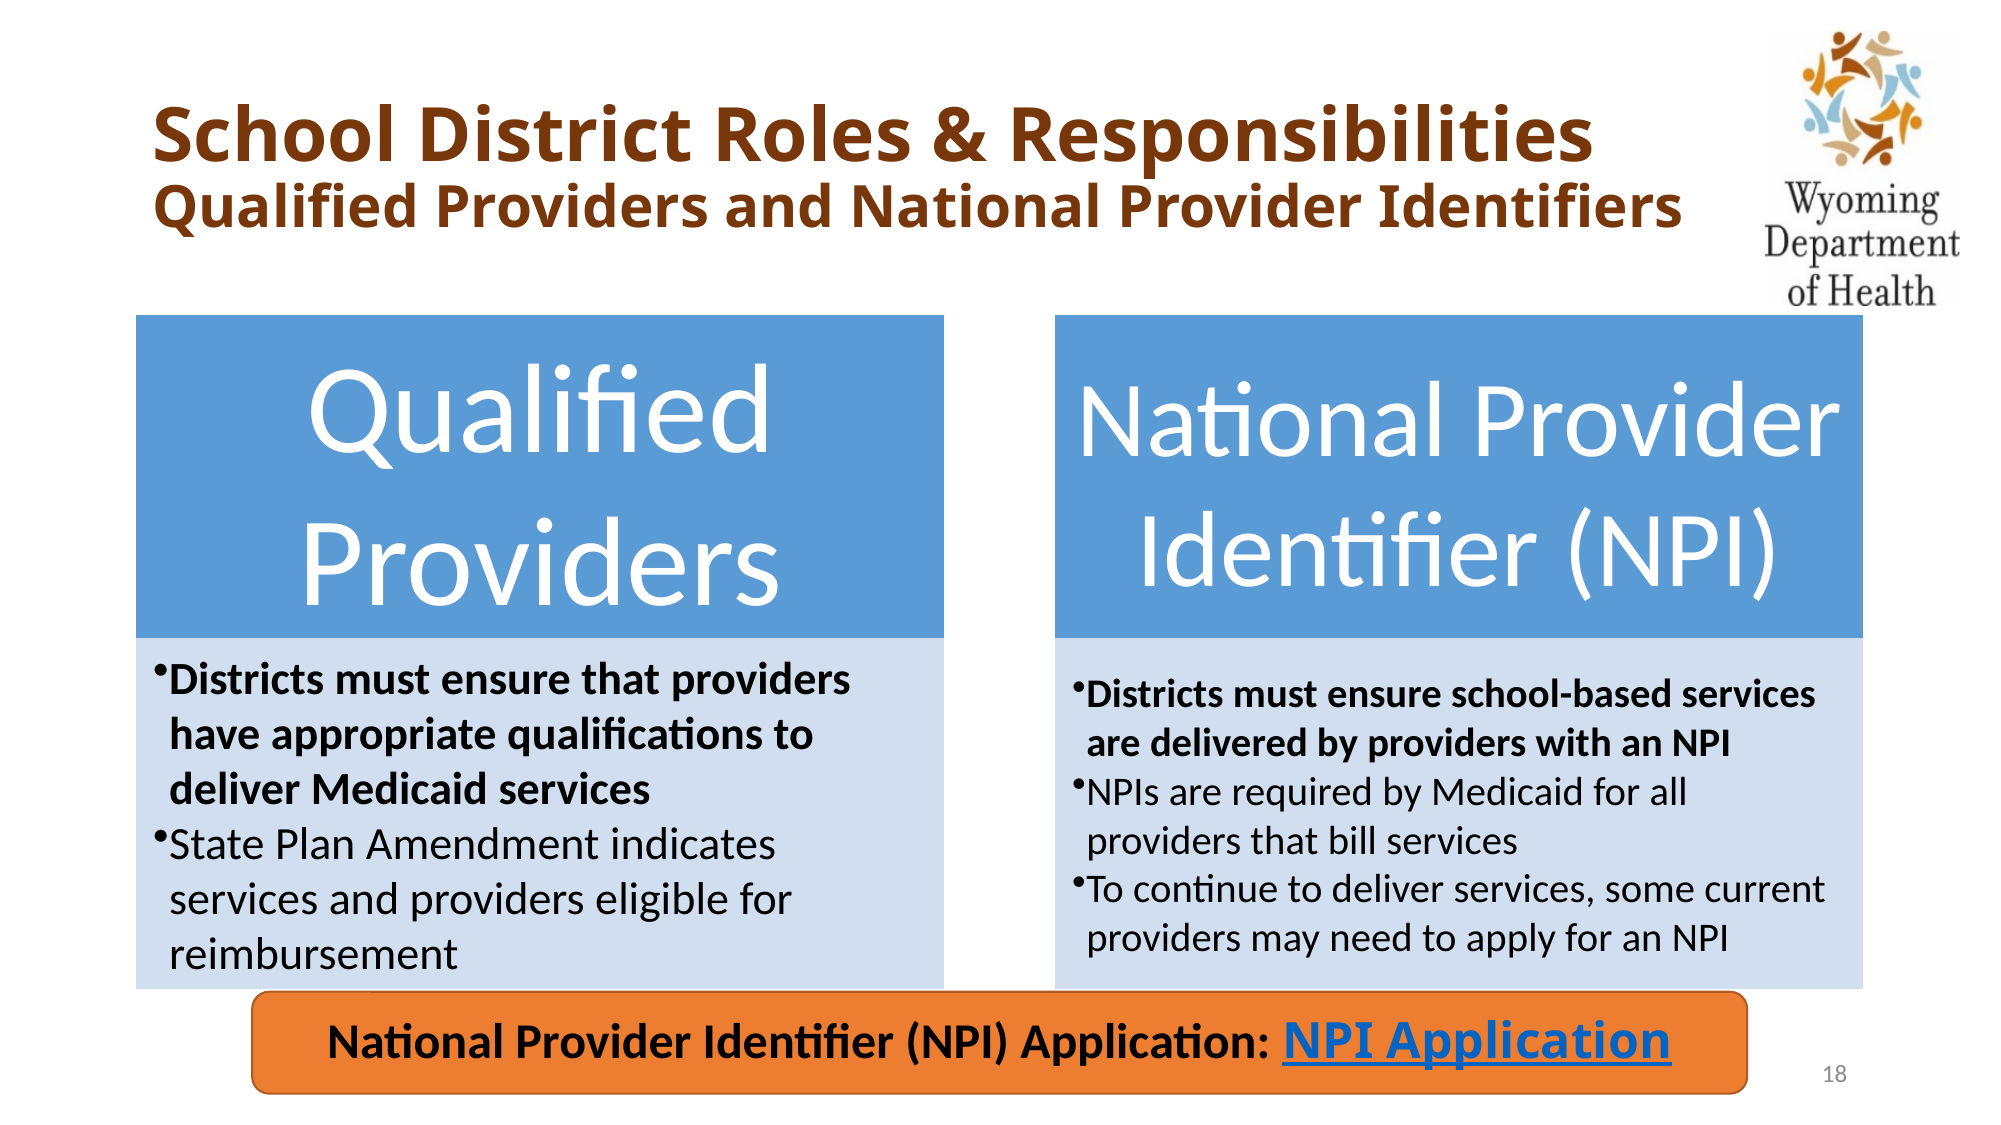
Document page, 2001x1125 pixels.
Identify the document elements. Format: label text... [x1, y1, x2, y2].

picture [1765, 31, 1960, 306]
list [137, 316, 1863, 989]
text_box National Provider Identifier (NPI) Application: NPI Application [251, 990, 1749, 1095]
slide_number 18 [1412, 1042, 1863, 1103]
title School District Roles & Responsibilities Qualified Providers and National Provider Identifiers [137, 59, 1765, 278]
